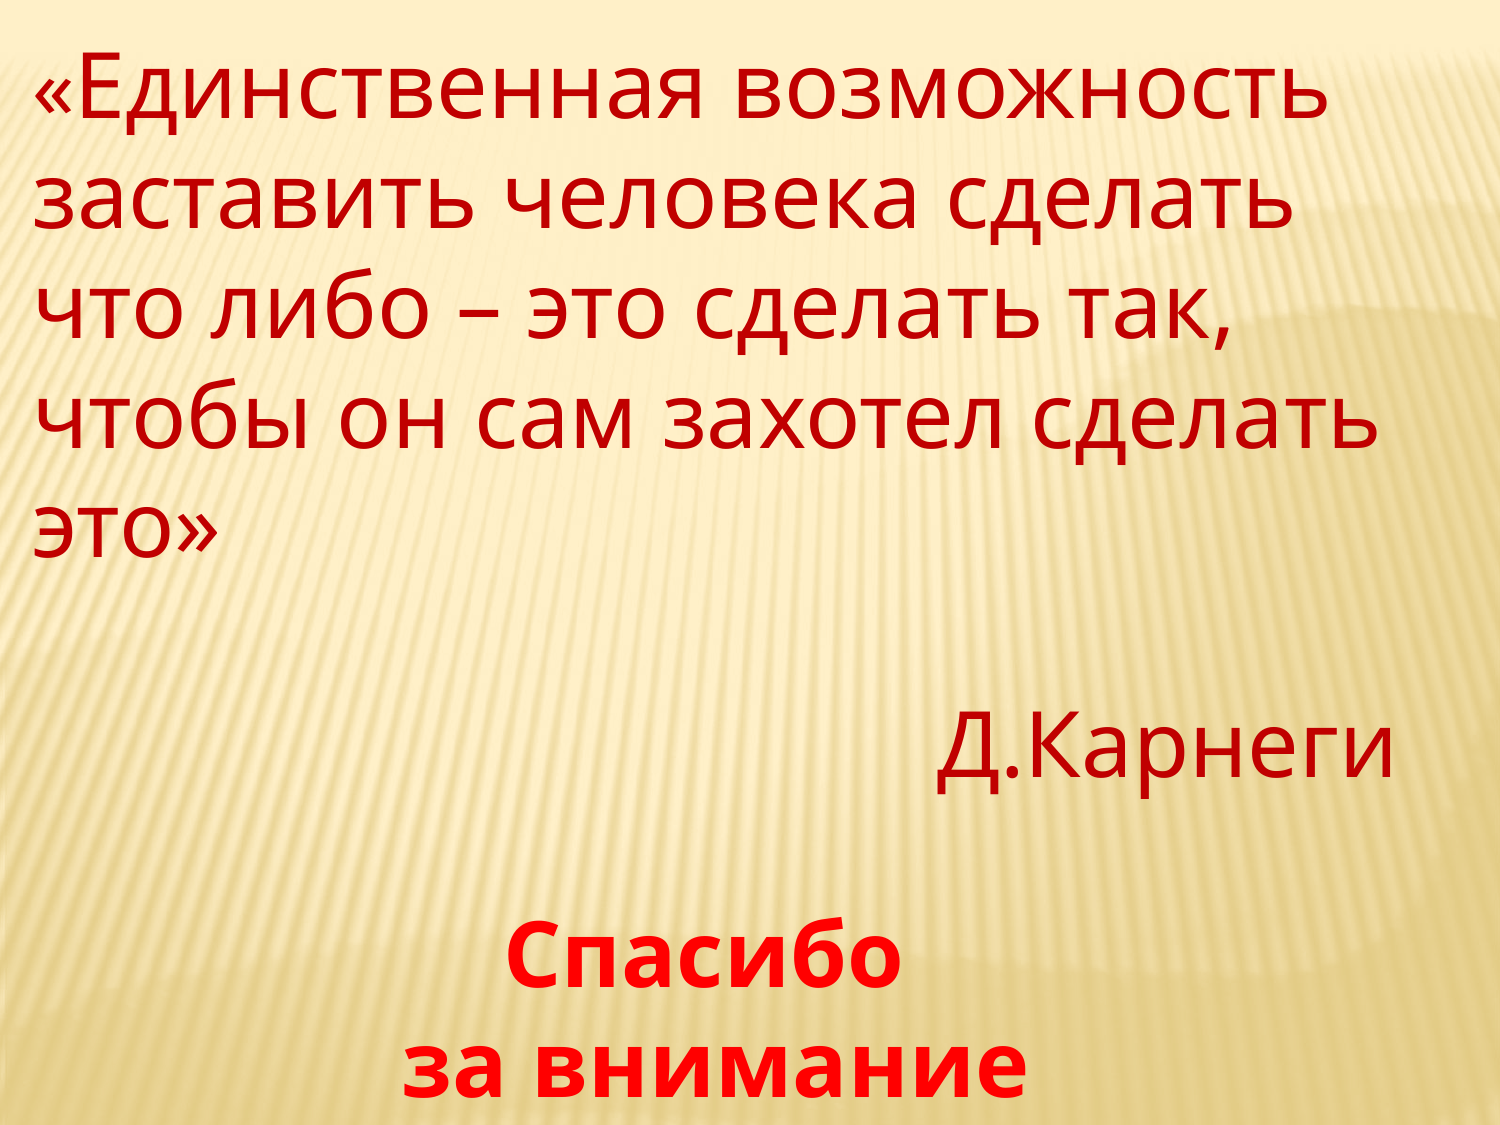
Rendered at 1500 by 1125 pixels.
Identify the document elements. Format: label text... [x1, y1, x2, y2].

text_box «Единственная возможность заставить человека сделать что либо – это сделать так, чтобы он сам захотел сделать это» Д.Карнеги Спасибо за внимание [17, 19, 1414, 1124]
